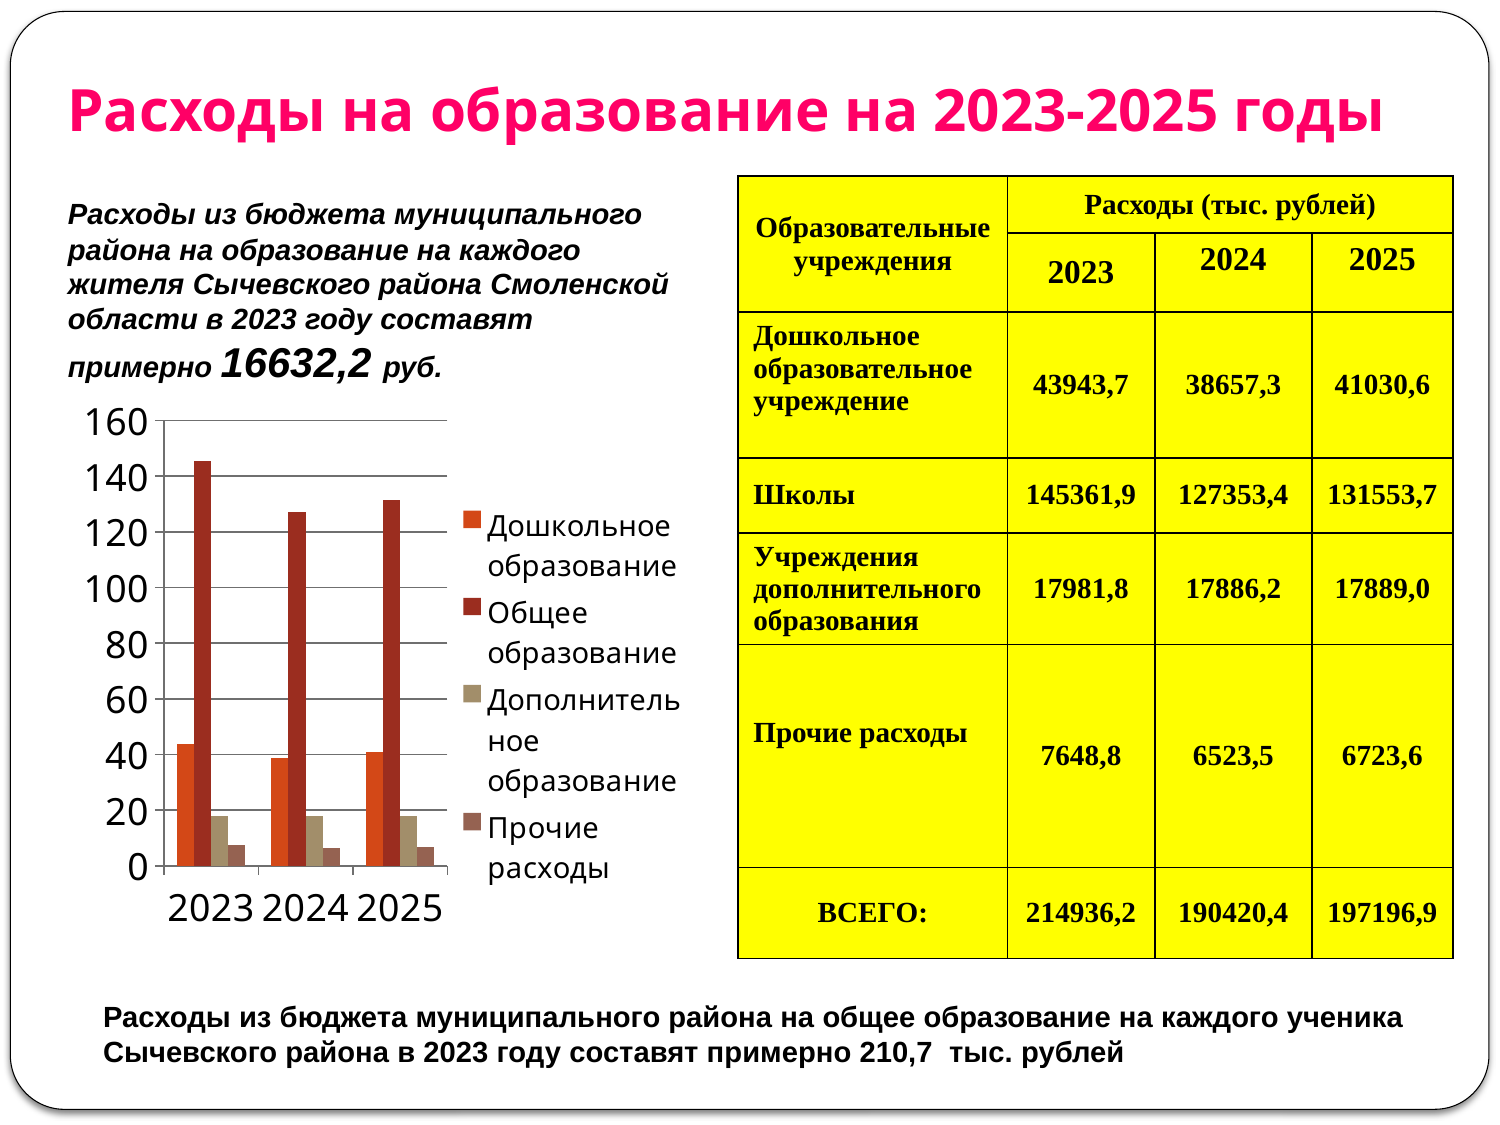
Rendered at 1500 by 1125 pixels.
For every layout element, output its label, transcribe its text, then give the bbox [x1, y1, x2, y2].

table_cell 7648,8 [1008, 645, 1154, 867]
table_cell 127353,4 [1156, 459, 1311, 532]
table_cell 17889,0 [1313, 534, 1452, 644]
table_cell 17981,8 [1008, 534, 1154, 644]
table_cell 190420,4 [1156, 868, 1311, 958]
text_box Расходы из бюджета муниципального района на образование на каждого жителя Сычевского района Смоленской области в 2023 году составят примерно 16632,2 руб. [53, 184, 691, 384]
table_cell 2025 [1313, 234, 1452, 311]
table_cell 41030,6 [1313, 313, 1452, 457]
chart [46, 386, 704, 1007]
table_cell 145361,9 [1008, 459, 1154, 532]
table_cell 38657,3 [1156, 313, 1311, 457]
table_cell 2024 [1156, 234, 1311, 311]
table_cell 214936,2 [1008, 868, 1154, 958]
table_cell 197196,9 [1313, 868, 1452, 958]
table_cell 131553,7 [1313, 459, 1452, 532]
table_cell 2023 [1008, 234, 1154, 311]
title Расходы на образование на 2023-2025 годы [0, 42, 1454, 159]
table_cell 43943,7 [1008, 313, 1154, 457]
table_cell 6723,6 [1313, 645, 1452, 867]
table_cell ВСЕГО: [739, 868, 1007, 958]
table_cell Прочие расходы [739, 645, 1007, 867]
text_box Расходы из бюджета муниципального района на общее образование на каждого ученика Сычевского района в 2023 году составят примерно 210,7 тыс. рублей [88, 999, 1439, 1068]
table_cell 6523,5 [1156, 645, 1311, 867]
table_header Образовательные учреждения [739, 177, 1007, 311]
table_header Расходы (тыс. рублей) [1008, 177, 1452, 232]
table_cell Учреждения дополнительного образования [739, 534, 1007, 644]
table_cell Школы [739, 459, 1007, 532]
table_cell 17886,2 [1156, 534, 1311, 644]
table_cell Дошкольное образовательное учреждение [739, 313, 1007, 457]
